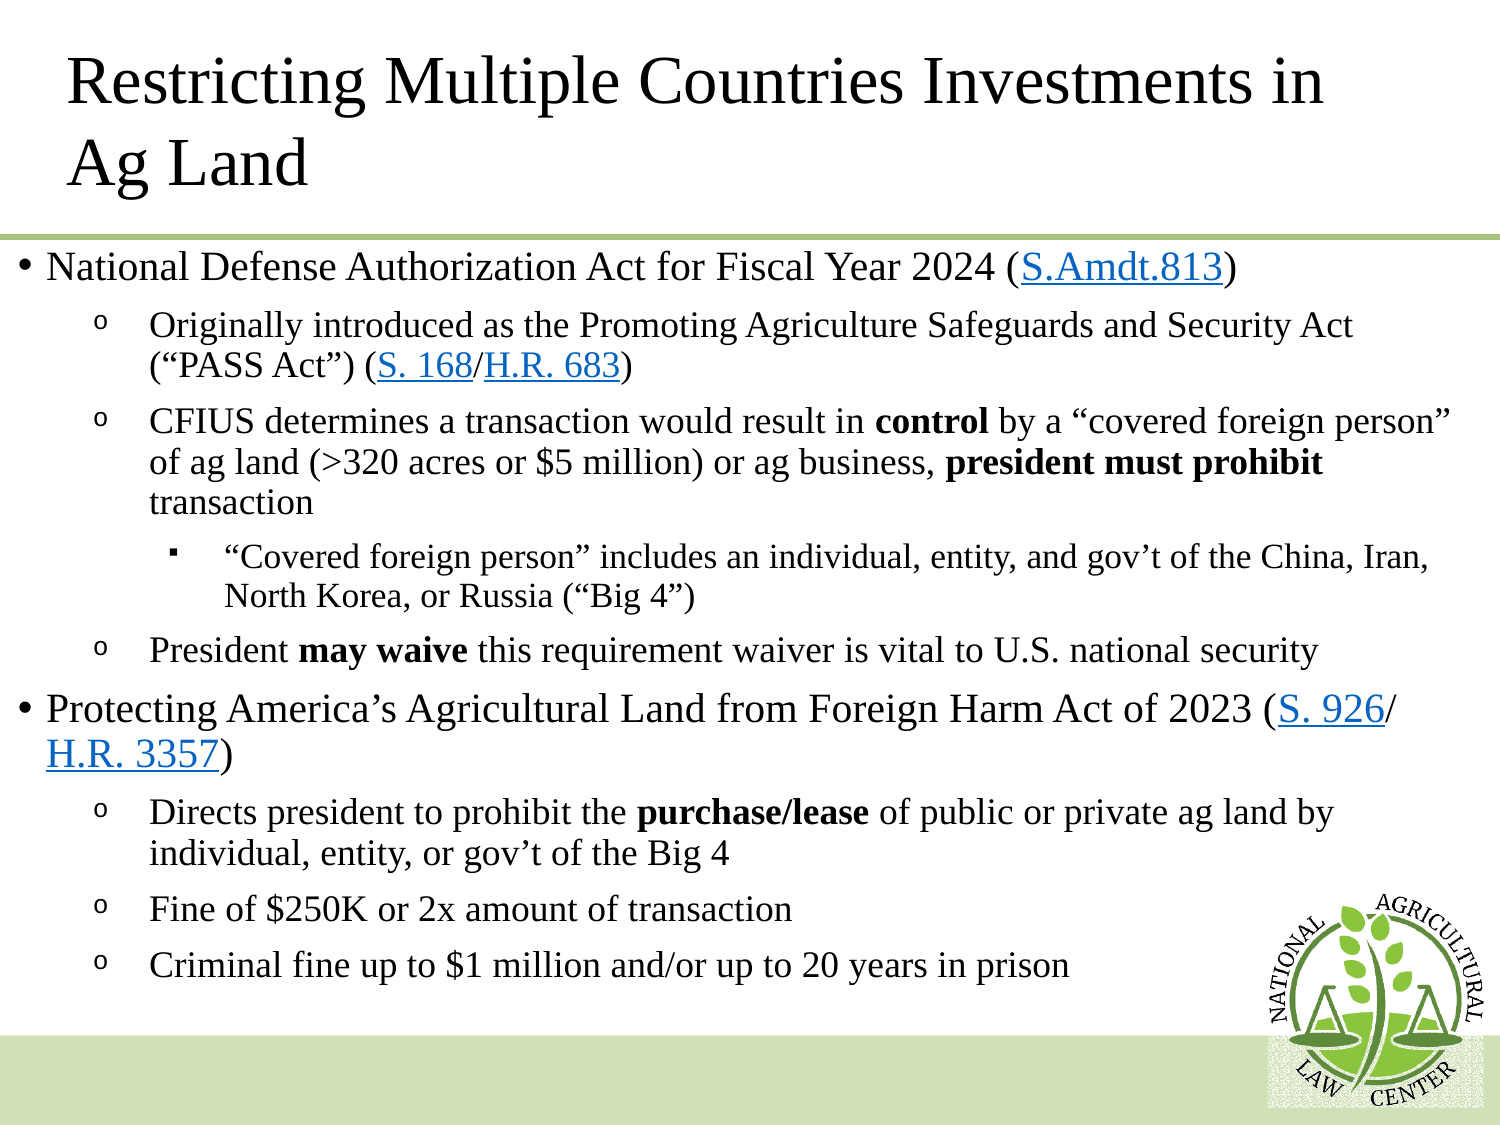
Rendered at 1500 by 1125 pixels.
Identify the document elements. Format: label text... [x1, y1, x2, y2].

text_box Restricting Multiple Countries Investments in Ag Land [51, 27, 1433, 207]
text_box National Defense Authorization Act for Fiscal Year 2024 (S.Amdt.813) Originally introduced as the Promoting Agriculture Safeguards and Security Act (“PASS Act”) (S. 168/H.R. 683) CFIUS determines a transaction would result in control by a “covered foreign person” of ag land (>320 acres or $5 million) or ag business, president must prohibit transaction “Covered foreign person” includes an individual, entity, and gov’t of the China, Iran, North Korea, or Russia (“Big 4”) President may waive this requirement waiver is vital to U.S. national security Protecting America’s Agricultural Land from Foreign Harm Act of 2023 (S. 926/ H.R. 3357) Directs president to prohibit the purchase/lease of public or private ag land by individual, entity, or gov’t of the Big 4 Fine of $250K or 2x amount of transaction Criminal fine up to $1 million and/or up to 20 years in prison [3, 237, 1488, 993]
picture [1267, 888, 1488, 1108]
